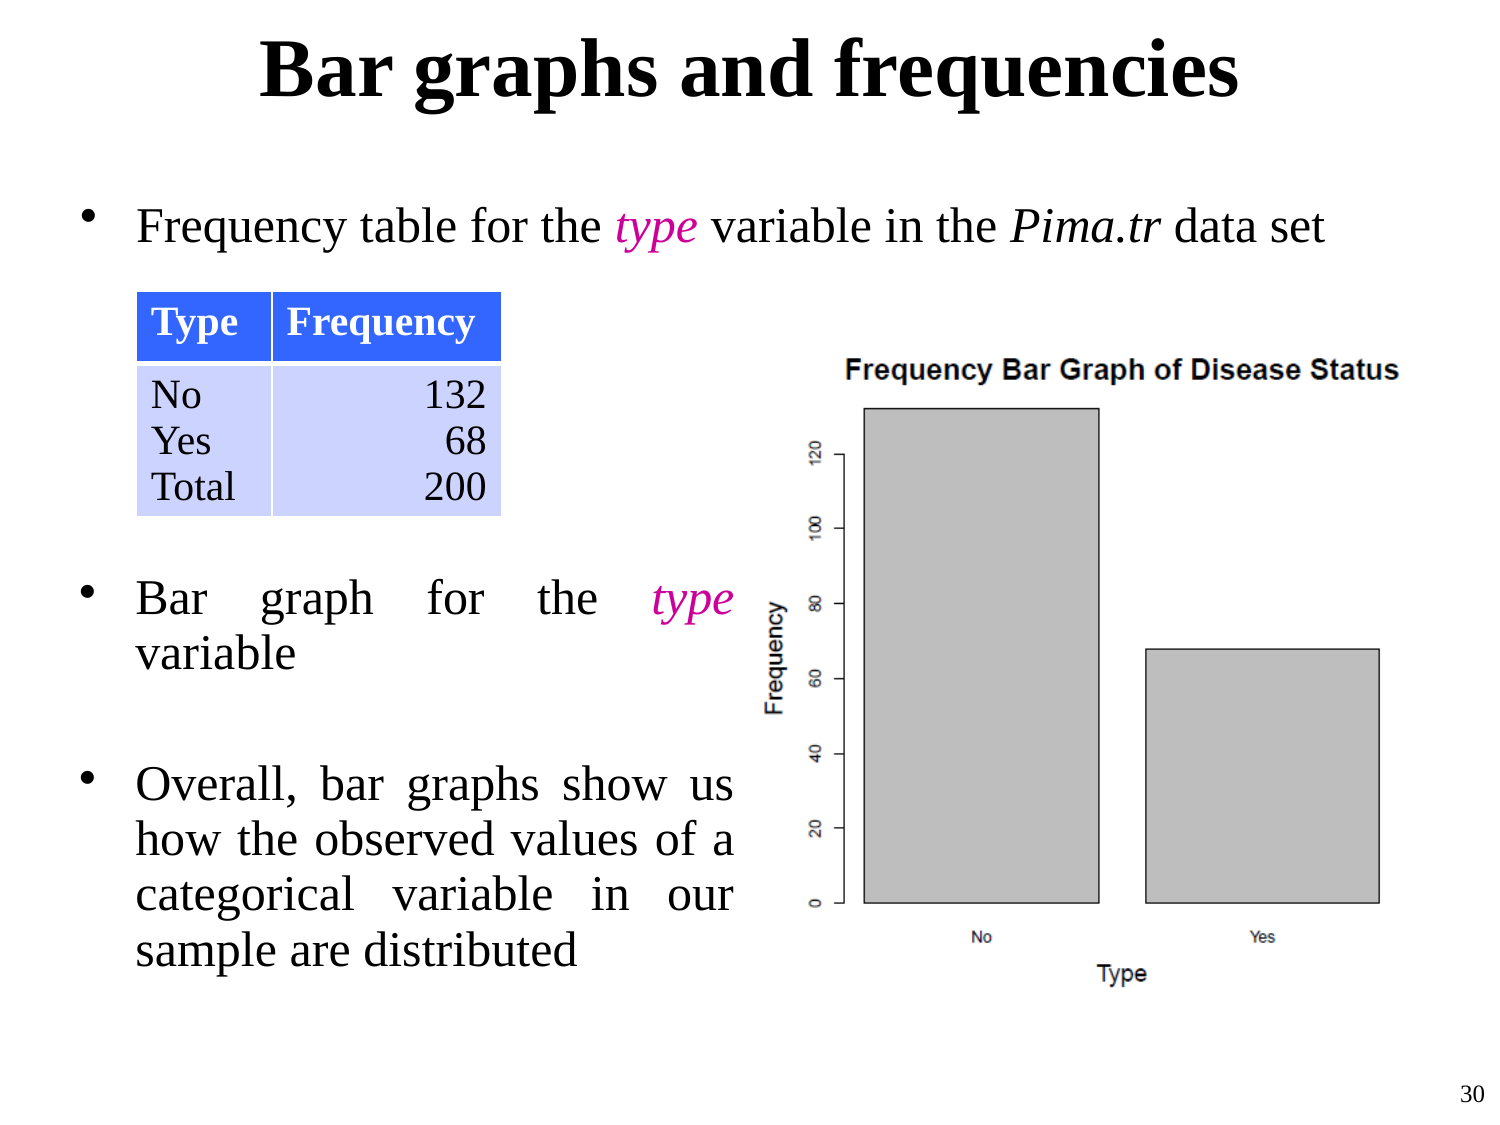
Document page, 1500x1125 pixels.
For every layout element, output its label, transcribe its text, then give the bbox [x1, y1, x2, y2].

table_header Frequency [273, 292, 501, 361]
picture [749, 349, 1423, 1002]
table_header Type [137, 292, 271, 361]
table_cell No Yes Total [137, 366, 271, 516]
list Frequency table for the type variable in the Pima.tr data set [64, 184, 1424, 309]
text_box Bar graph for the type variable Overall, bar graphs show us how the observed values of a categorical variable in our sample are distributed [64, 562, 744, 1002]
slide_number 30 [1186, 1069, 1500, 1125]
table_cell 132 68 200 [273, 366, 501, 516]
title Bar graphs and frequencies [0, 0, 1500, 126]
